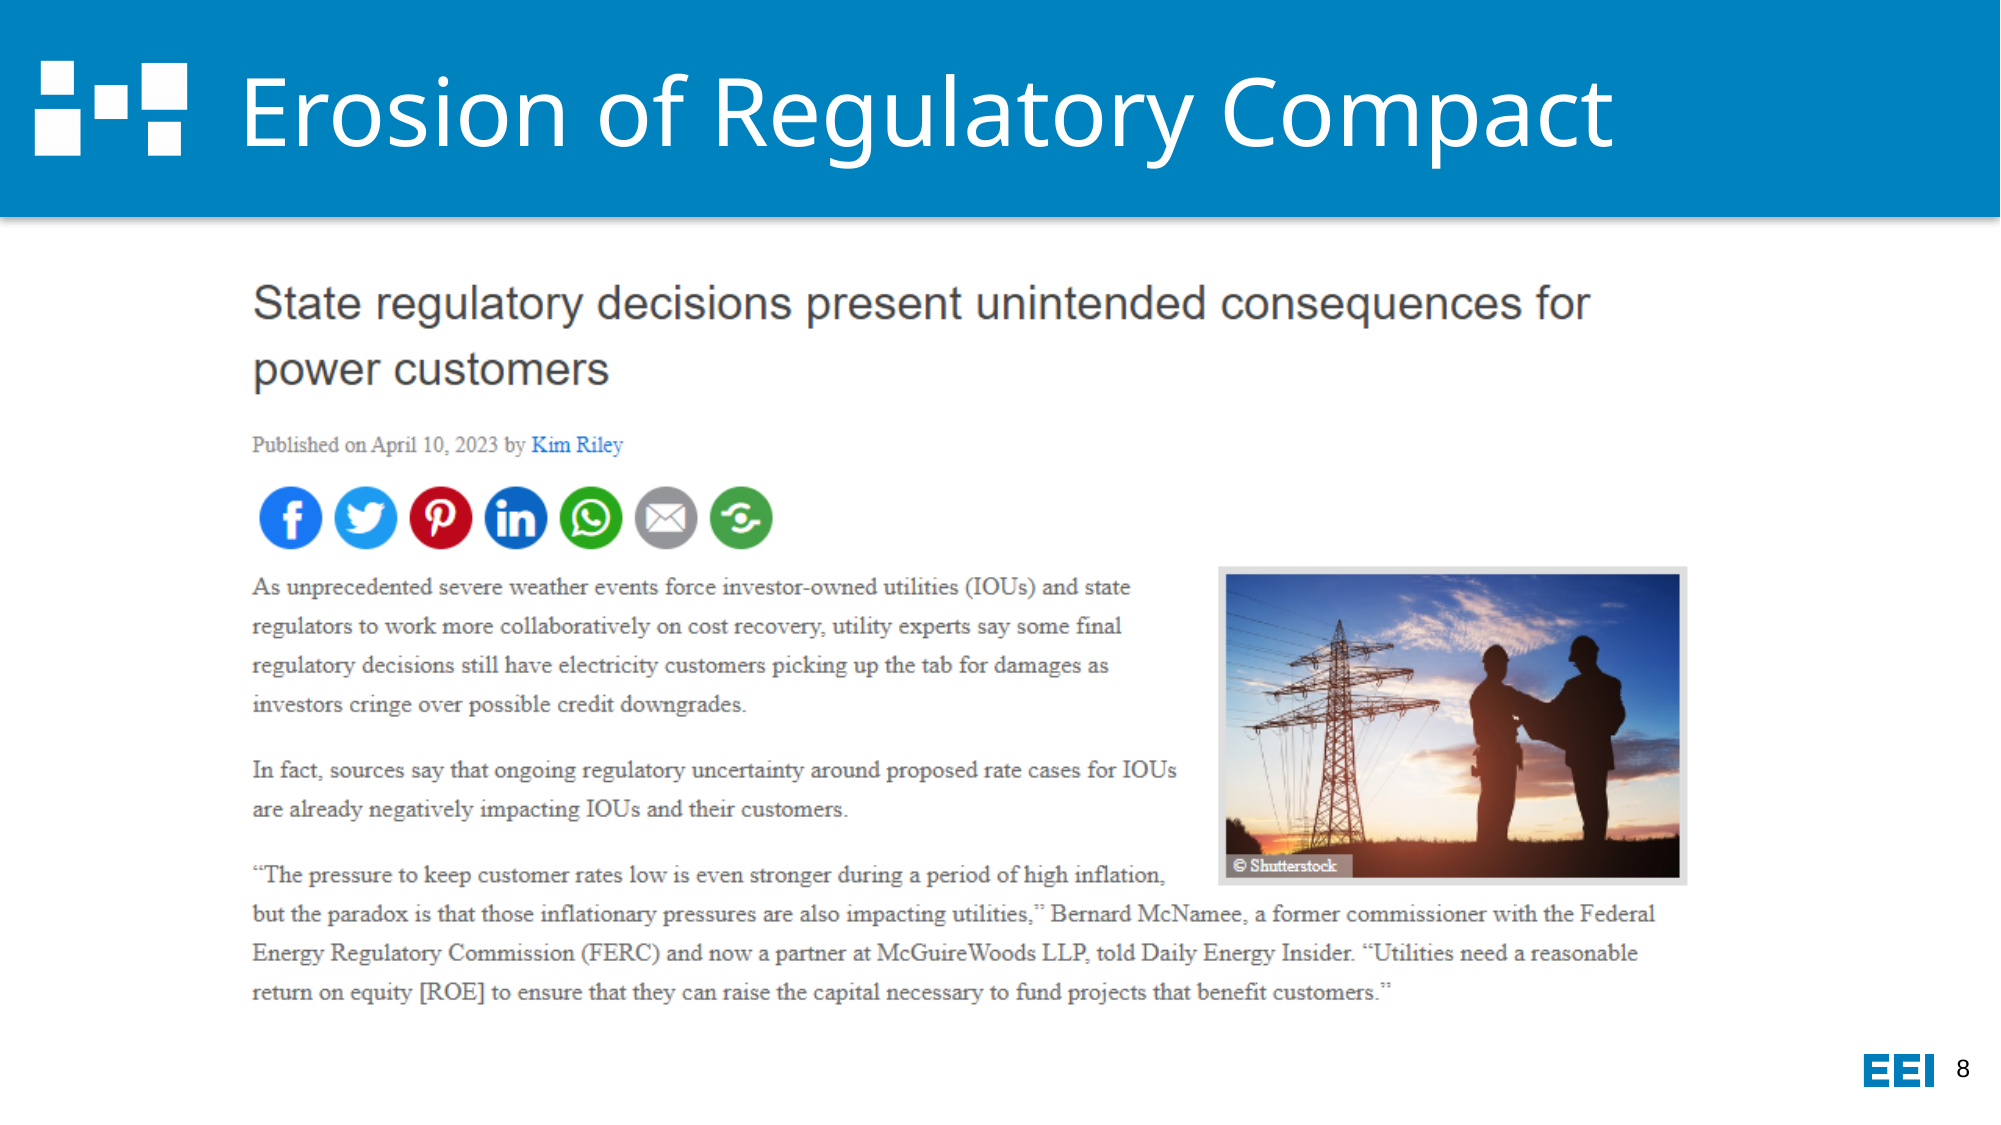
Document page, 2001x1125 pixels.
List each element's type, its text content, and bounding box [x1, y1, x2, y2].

picture [1873, 1054, 1893, 1087]
picture [149, 122, 180, 155]
picture [1903, 1054, 1924, 1087]
text_box [0, 0, 2000, 218]
picture [35, 110, 80, 155]
picture [95, 86, 127, 118]
picture [238, 260, 1708, 1011]
picture [142, 64, 187, 109]
text_box Erosion of Regulatory Compact [238, 0, 2000, 217]
picture [41, 61, 73, 94]
